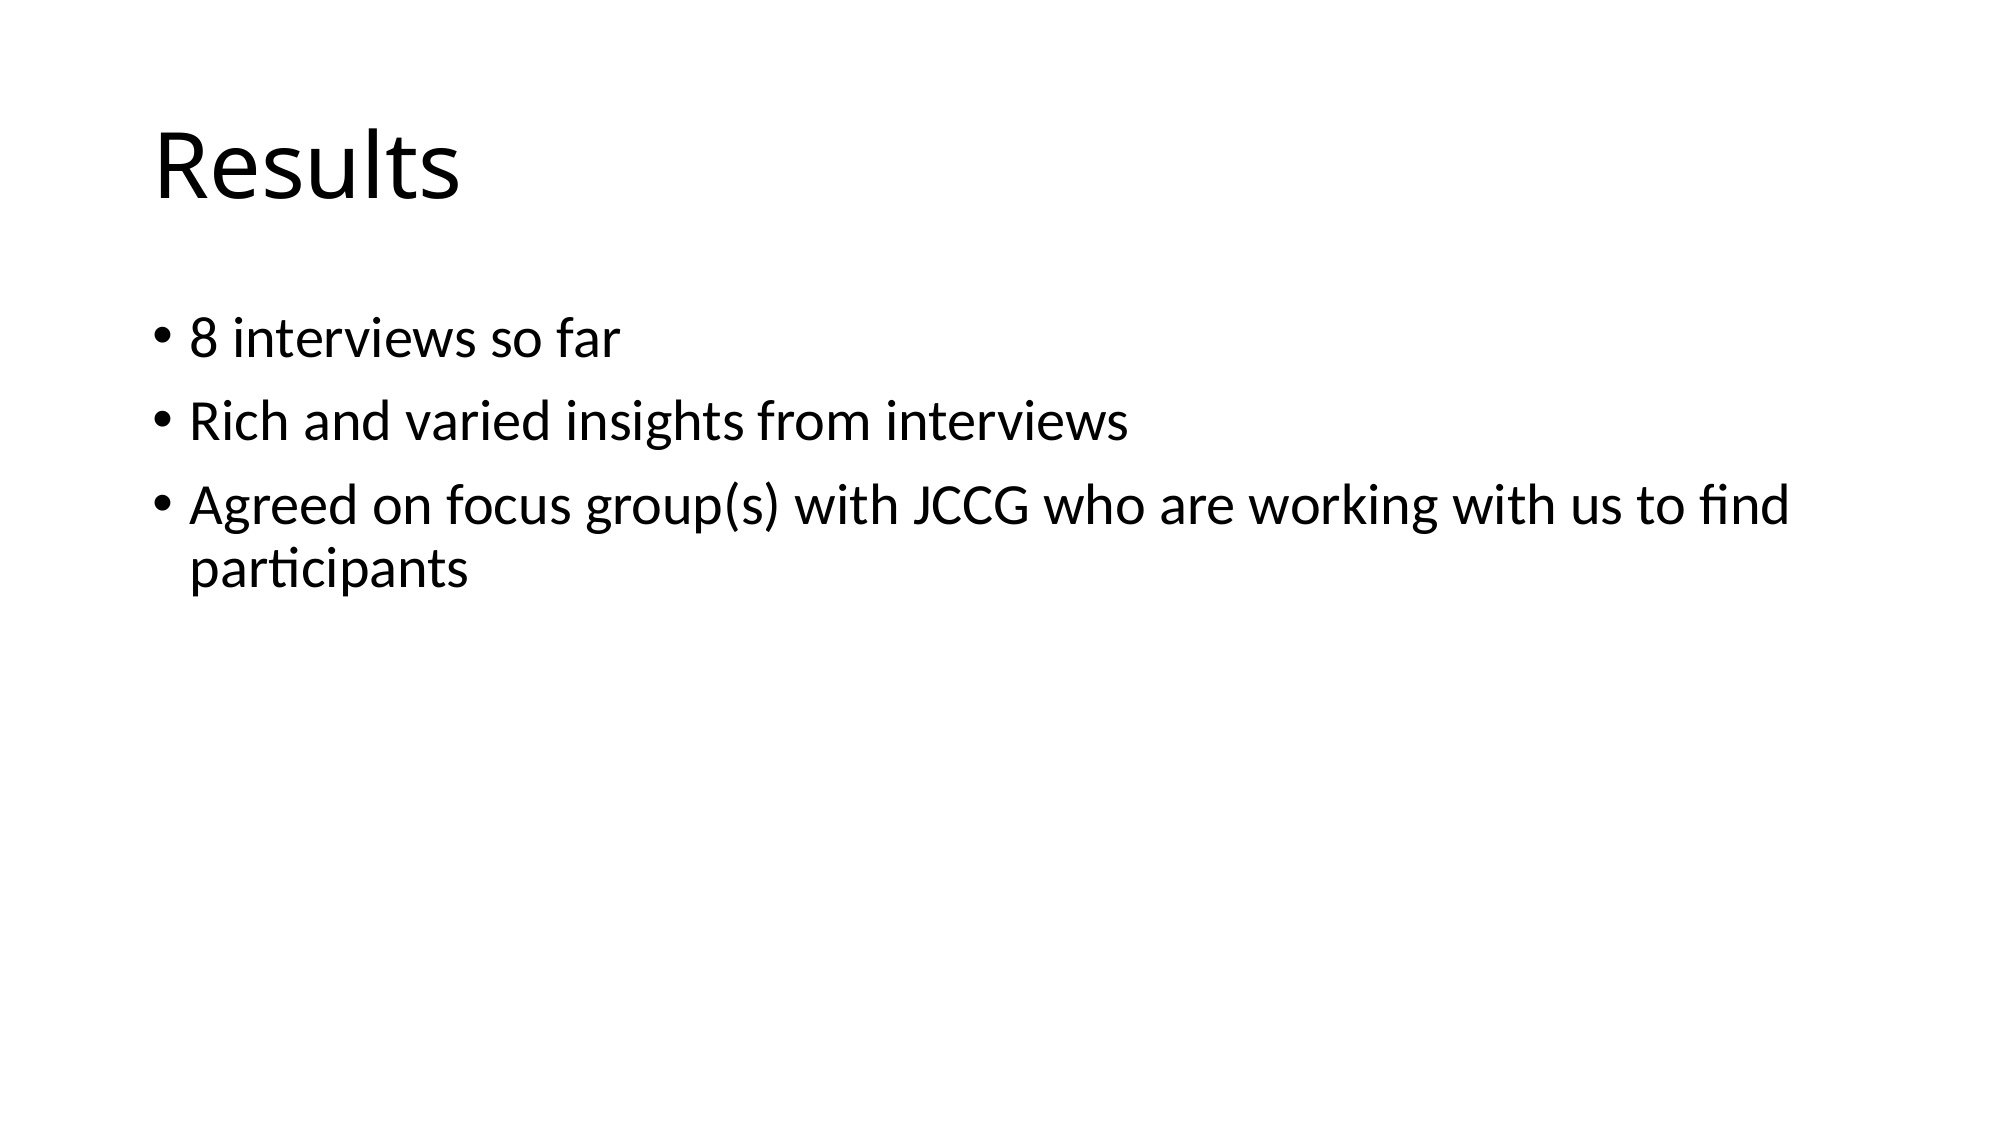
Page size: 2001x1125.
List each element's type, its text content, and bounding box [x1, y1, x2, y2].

title Results [137, 59, 1863, 278]
list 8 interviews so far Rich and varied insights from interviews Agreed on focus group(s) with JCCG who are working with us to find participants [137, 299, 1863, 1014]
